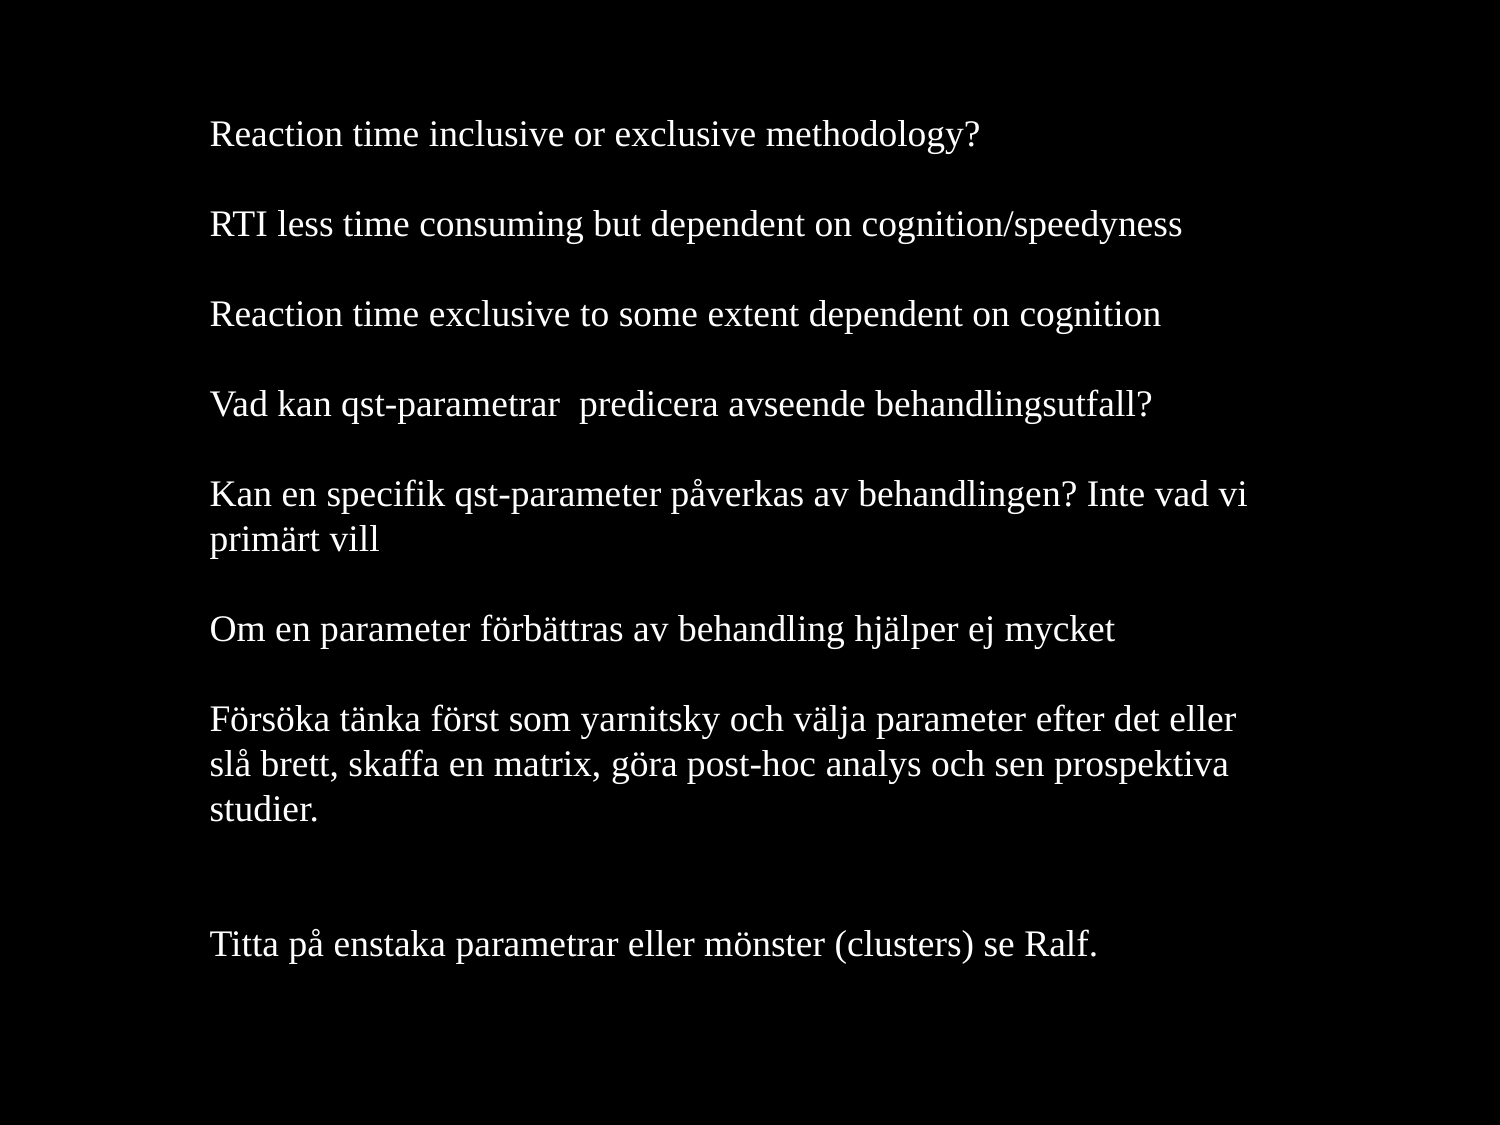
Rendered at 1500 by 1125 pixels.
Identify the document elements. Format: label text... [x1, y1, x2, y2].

text_box Reaction time inclusive or exclusive methodology? RTI less time consuming but dependent on cognition/speedyness Reaction time exclusive to some extent dependent on cognition Vad kan qst-parametrar predicera avseende behandlingsutfall? Kan en specifik qst-parameter påverkas av behandlingen? Inte vad vi primärt vill Om en parameter förbättras av behandling hjälper ej mycket Försöka tänka först som yarnitsky och välja parameter efter det eller slå brett, skaffa en matrix, göra post-hoc analys och sen prospektiva studier. Titta på enstaka parametrar eller mönster (clusters) se Ralf. [194, 101, 1282, 1017]
